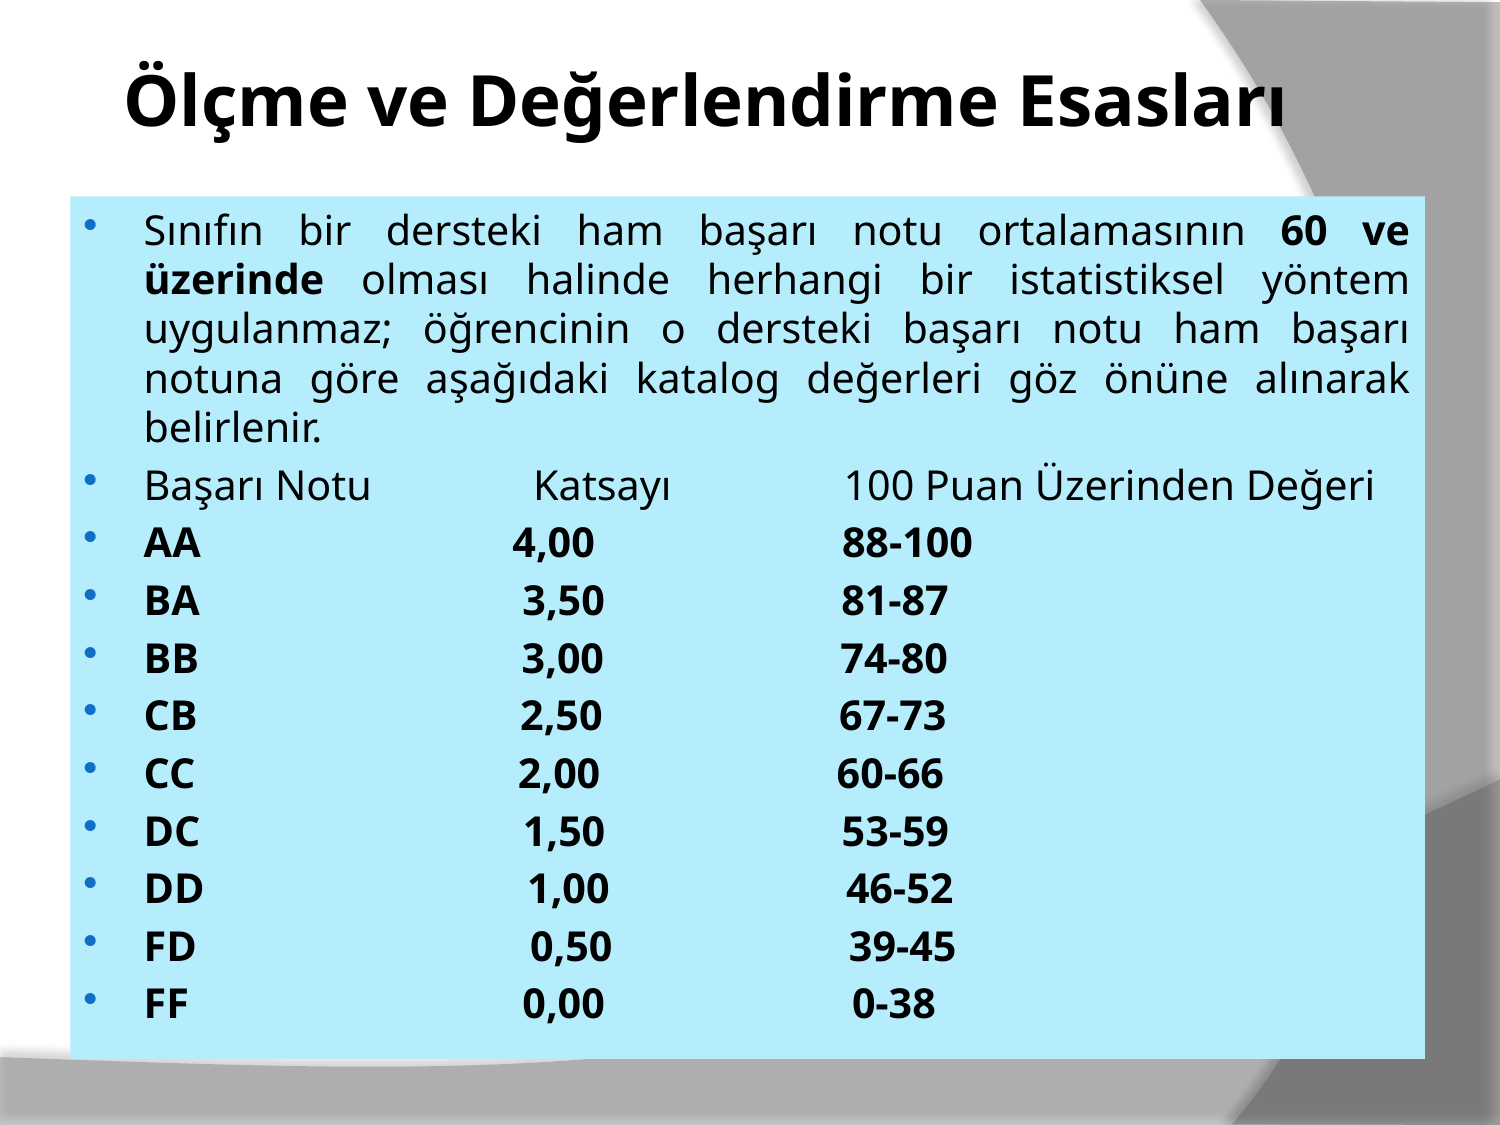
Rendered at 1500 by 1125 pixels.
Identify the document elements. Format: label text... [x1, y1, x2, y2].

list Sınıfın bir dersteki ham başarı notu ortalamasının 60 ve üzerinde olması halinde herhangi bir istatistiksel yöntem uygulanmaz; öğrencinin o dersteki başarı notu ham başarı notuna göre aşağıdaki katalog değerleri göz önüne alınarak belirlenir. Başarı Notu Katsayı 100 Puan Üzerinden Değeri AA 4,00 88-100 BA 3,50 81-87 BB 3,00 74-80 CB 2,50 67-73 CC 2,00 60-66 DC 1,50 53-59 DD 1,00 46-52 FD 0,50 39-45 FF 0,00 0-38 [70, 196, 1425, 1059]
title Ölçme ve Değerlendirme Esasları [93, 46, 1319, 196]
